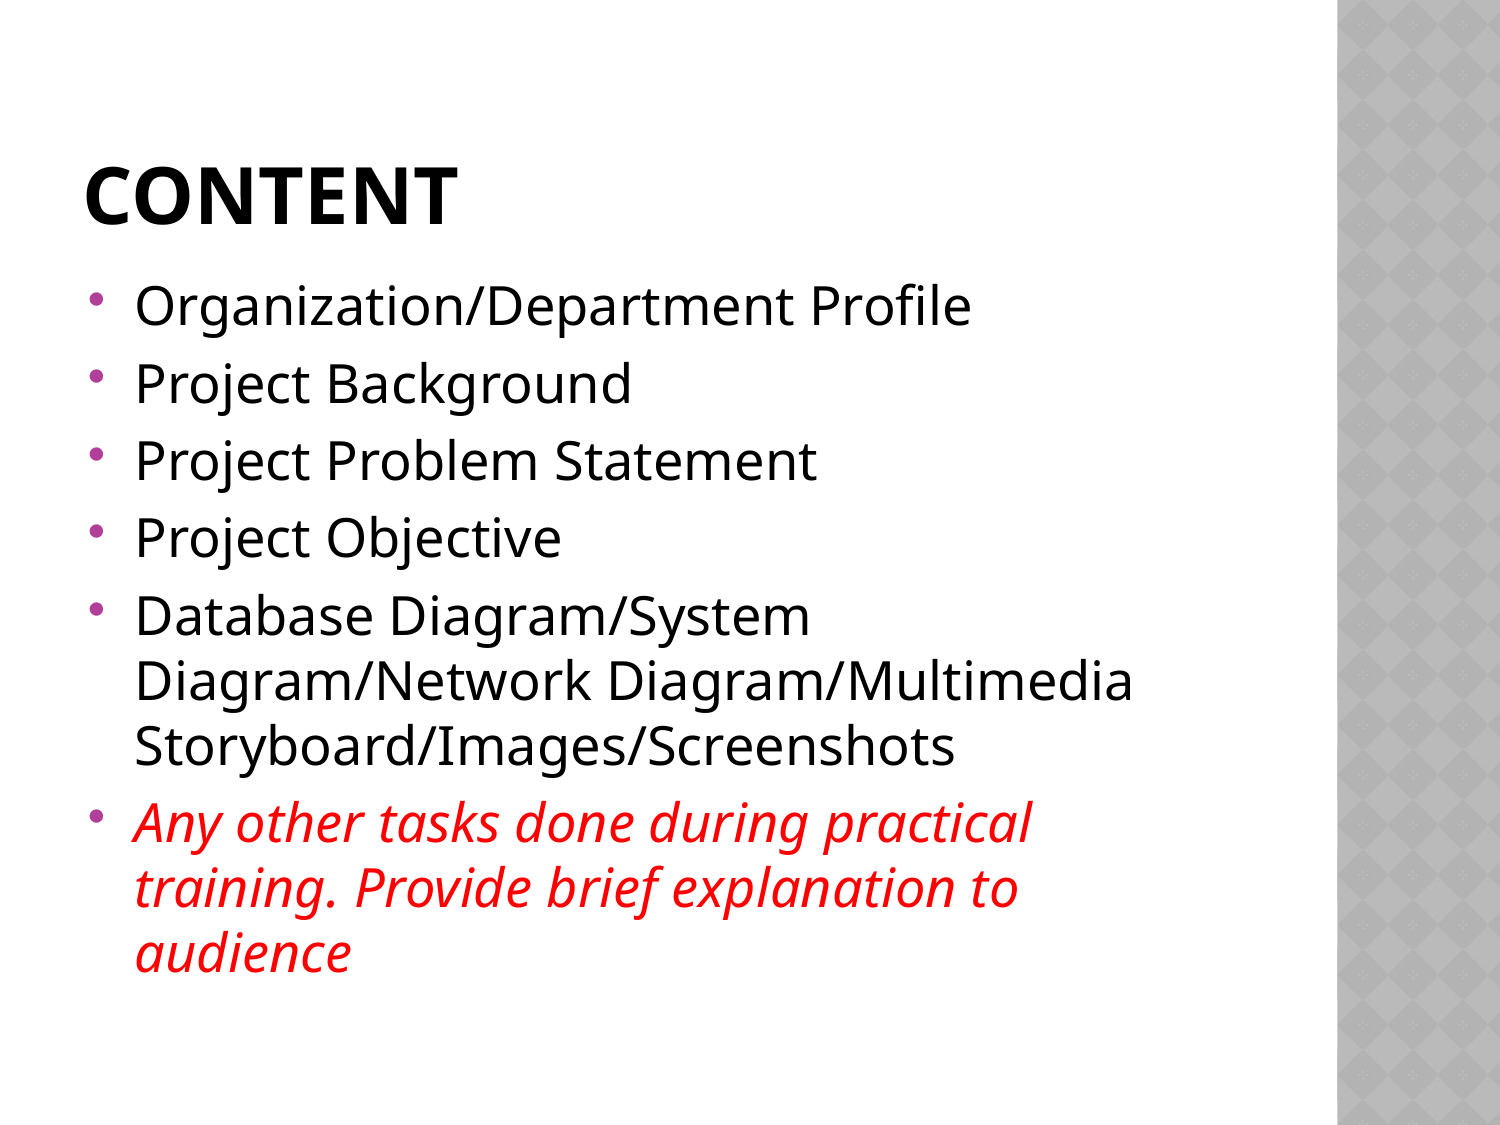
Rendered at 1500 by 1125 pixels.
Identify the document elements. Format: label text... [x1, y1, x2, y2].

list Organization/Department Profile Project Background Project Problem Statement Project Objective Database Diagram/System Diagram/Network Diagram/Multimedia Storyboard/Images/Screenshots Any other tasks done during practical training. Provide brief explanation to audience [75, 264, 1263, 1059]
title content [75, 52, 1263, 240]
